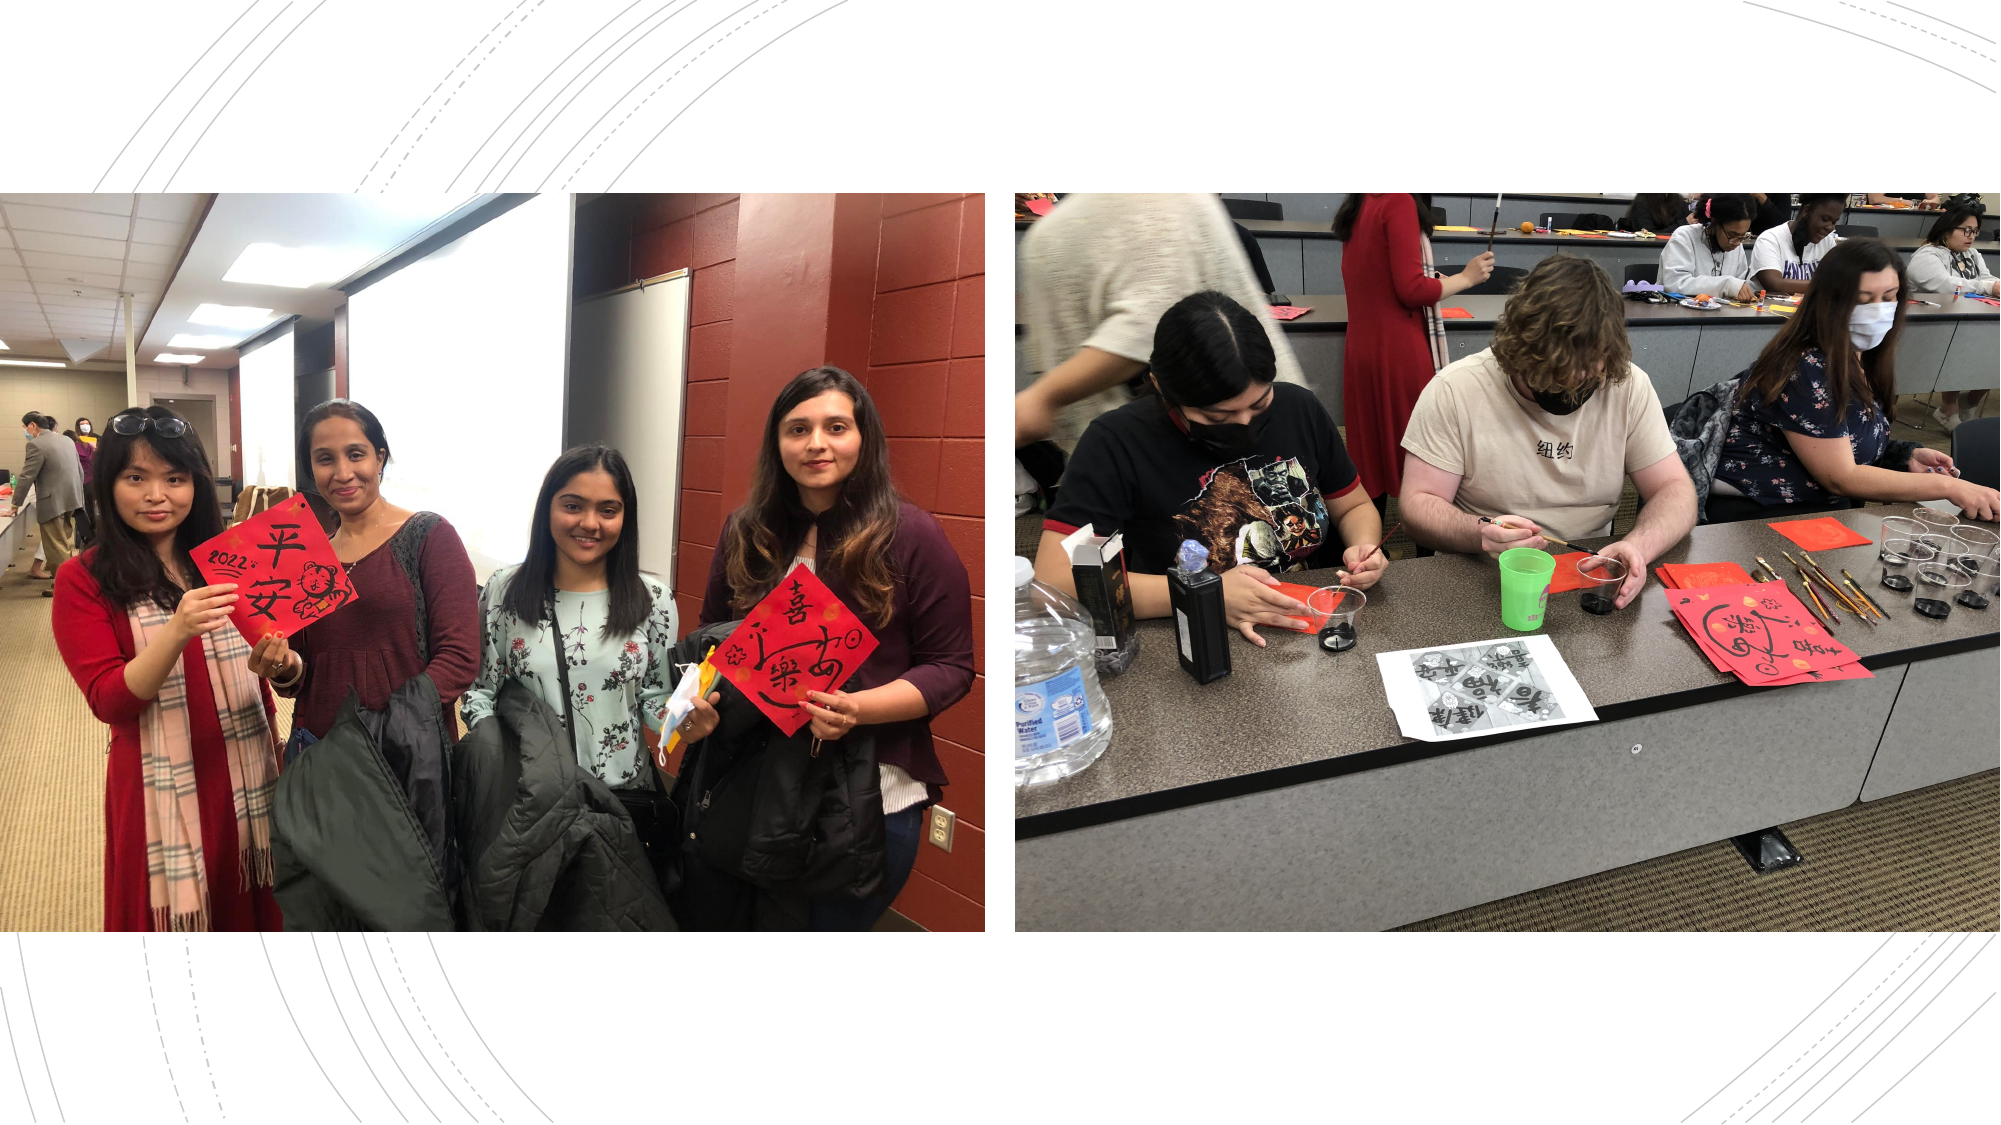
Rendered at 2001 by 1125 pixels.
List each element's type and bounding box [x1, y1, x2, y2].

picture [0, 193, 985, 932]
picture [1015, 193, 2000, 932]
